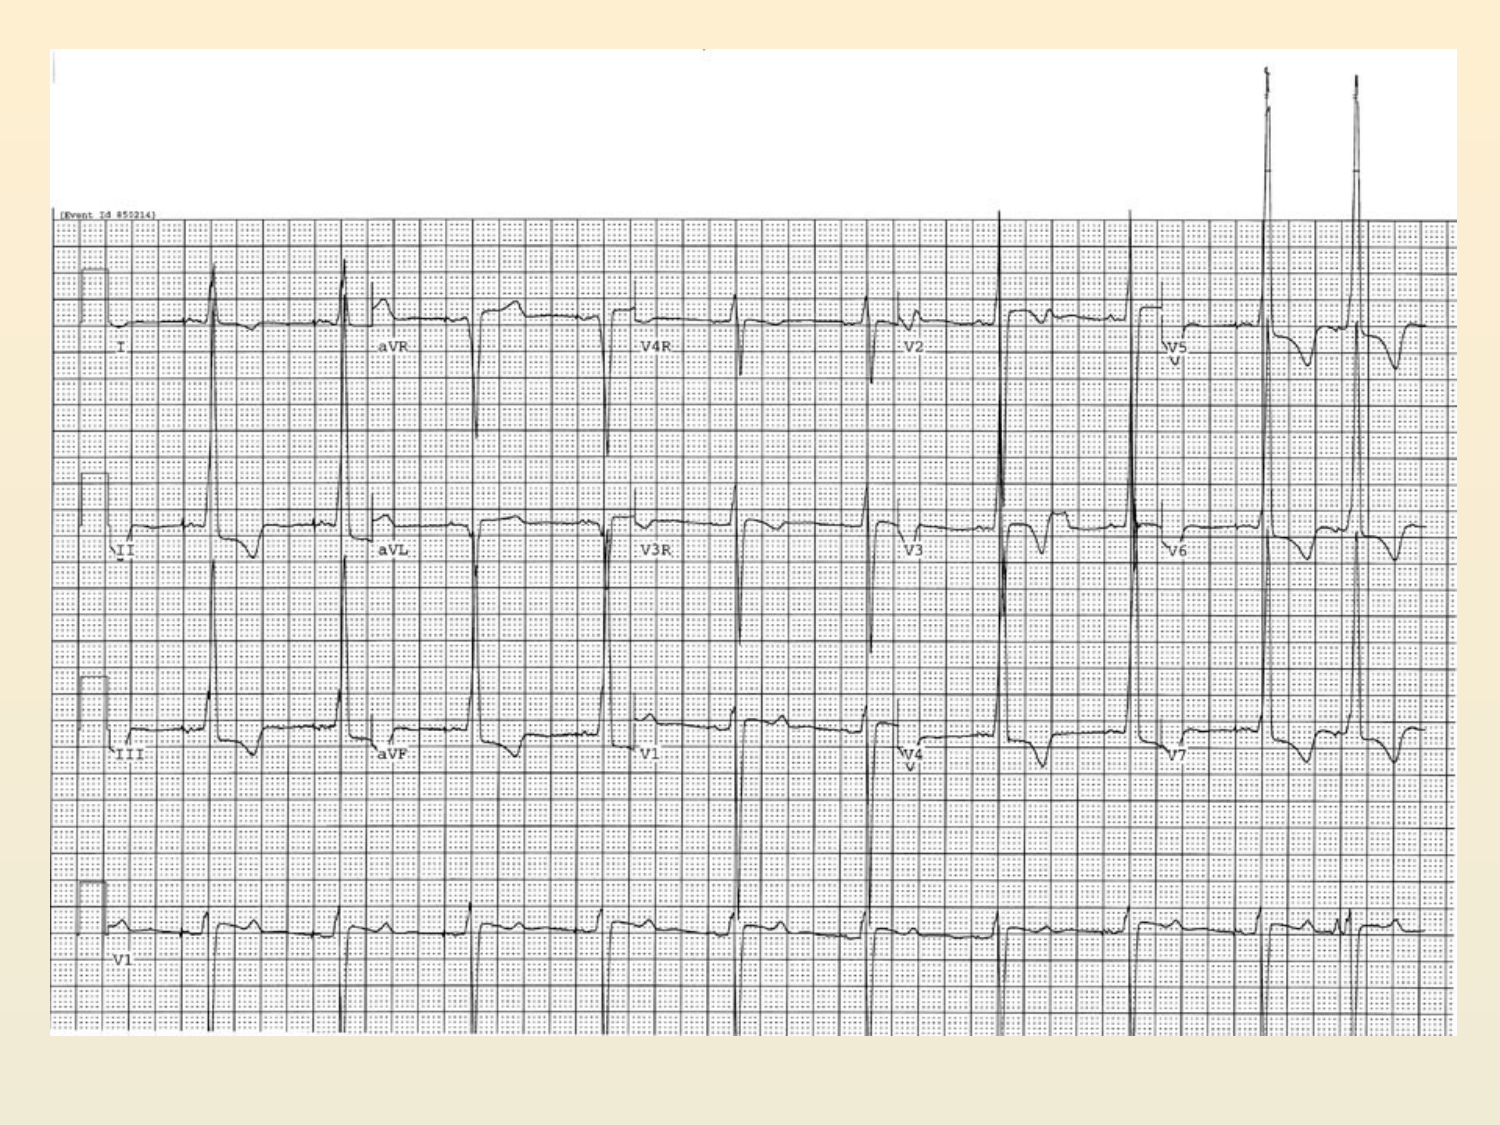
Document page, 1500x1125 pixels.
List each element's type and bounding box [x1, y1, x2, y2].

picture [49, 49, 1457, 1037]
